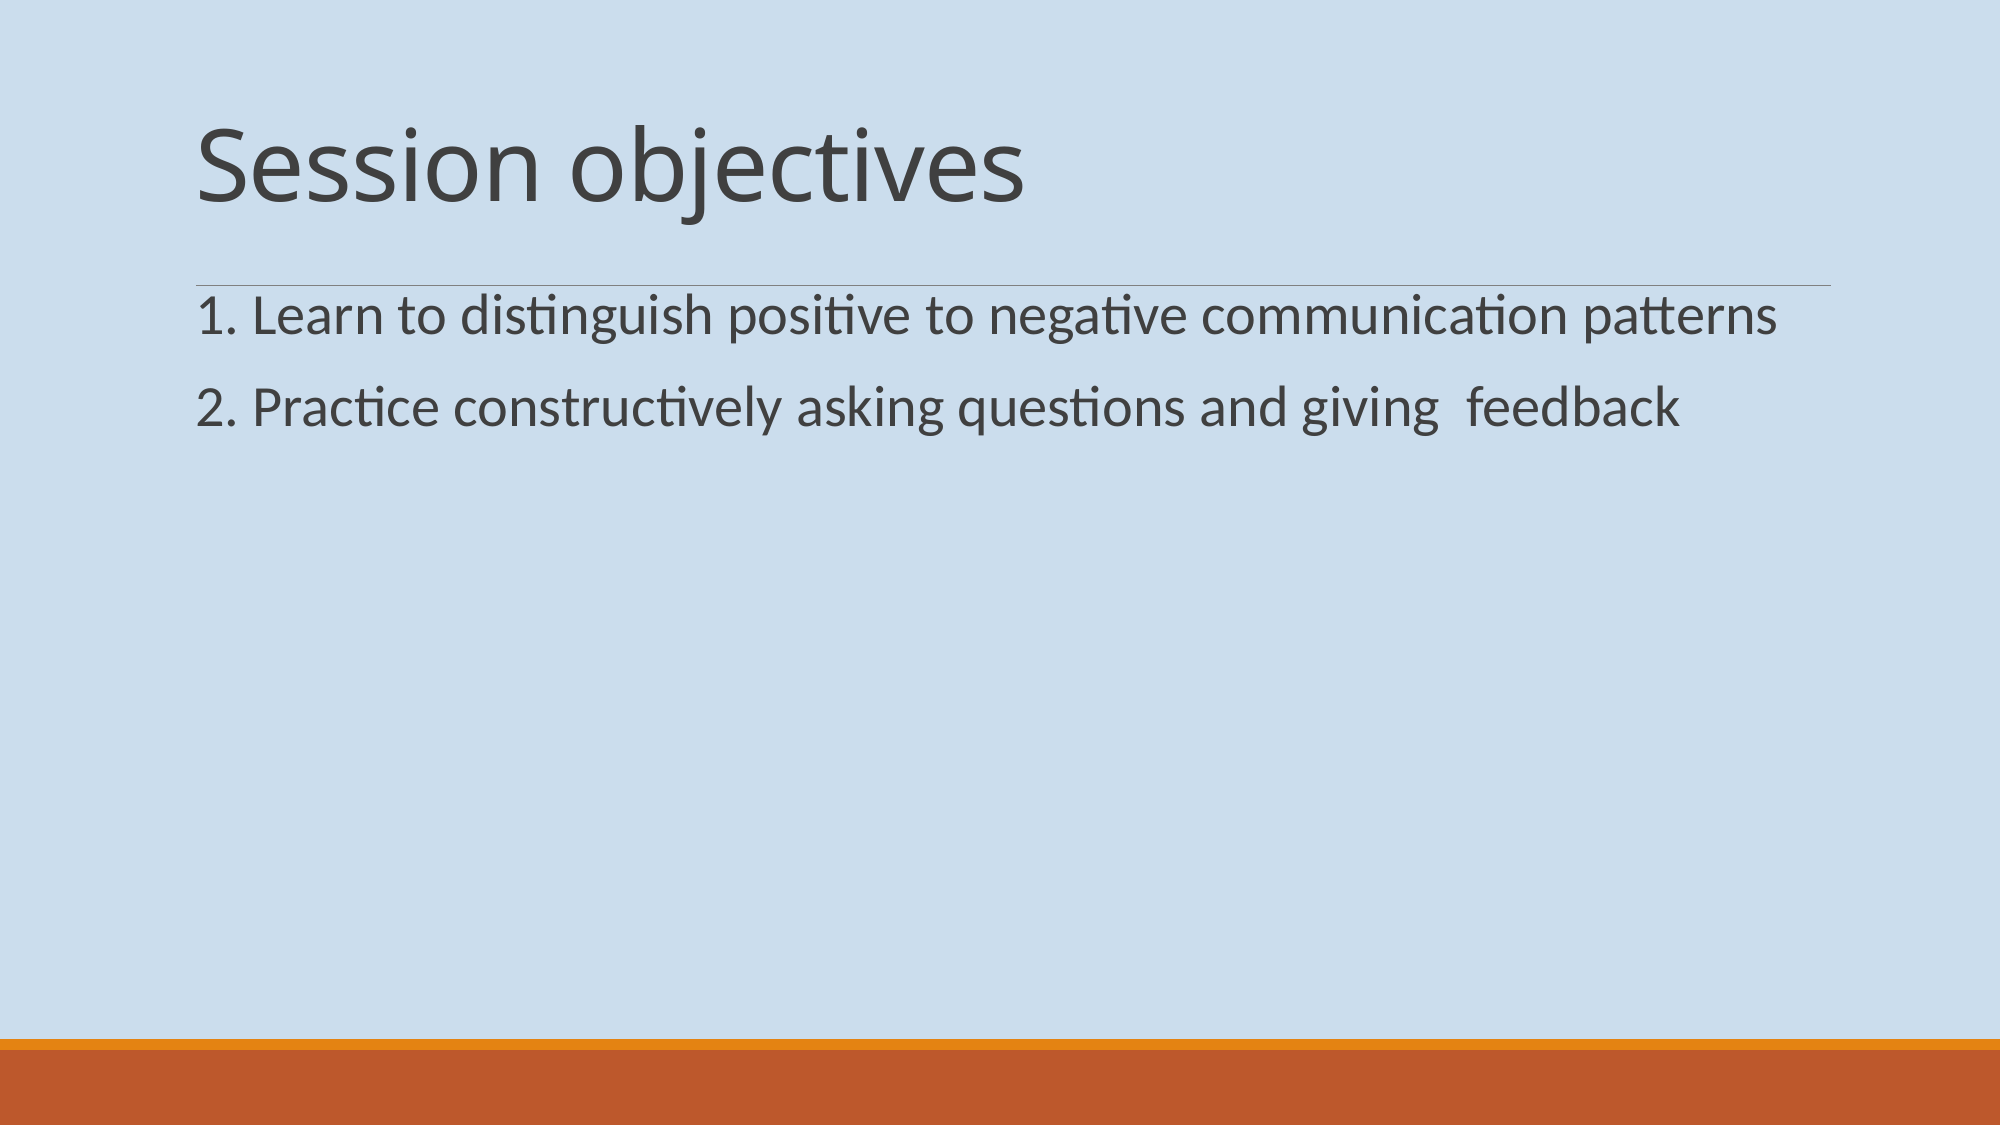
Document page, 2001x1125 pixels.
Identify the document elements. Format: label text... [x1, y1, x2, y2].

list 1. Learn to distinguish positive to negative communication patterns 2. Practice constructively asking questions and giving feedback [180, 277, 1830, 963]
title Session objectives [180, 47, 1830, 230]
